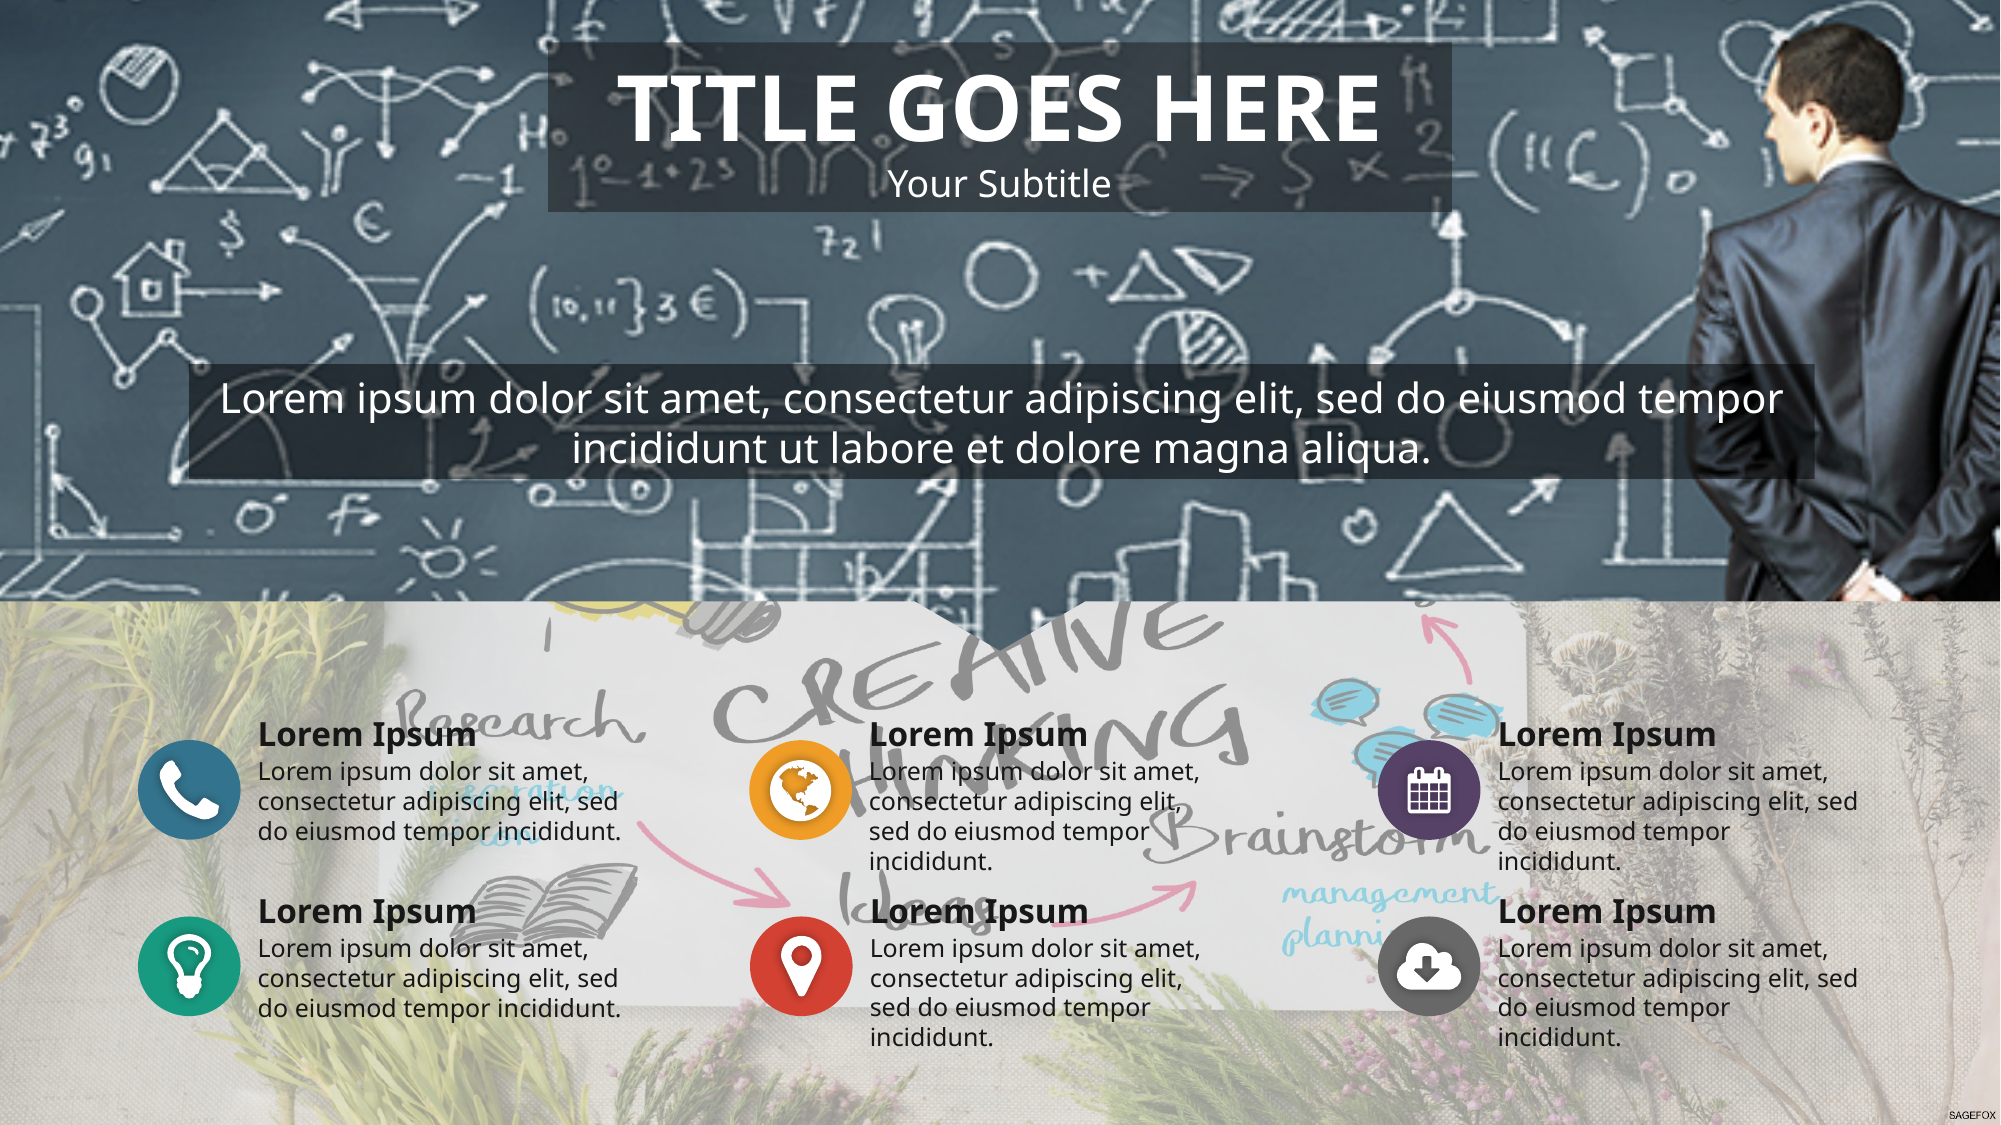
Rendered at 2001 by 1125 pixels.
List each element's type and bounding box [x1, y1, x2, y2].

text_box [137, 916, 241, 1017]
text_box [868, 713, 1230, 847]
picture [0, 0, 2001, 1125]
text_box [749, 916, 853, 1017]
text_box [137, 740, 241, 840]
text_box [1497, 889, 1862, 1023]
text_box [1377, 916, 1481, 1017]
text_box [257, 889, 630, 1023]
text_box [869, 889, 1230, 1023]
text_box [1497, 713, 1862, 847]
text_box [749, 740, 852, 840]
text_box [1377, 740, 1481, 840]
text_box [257, 713, 630, 847]
